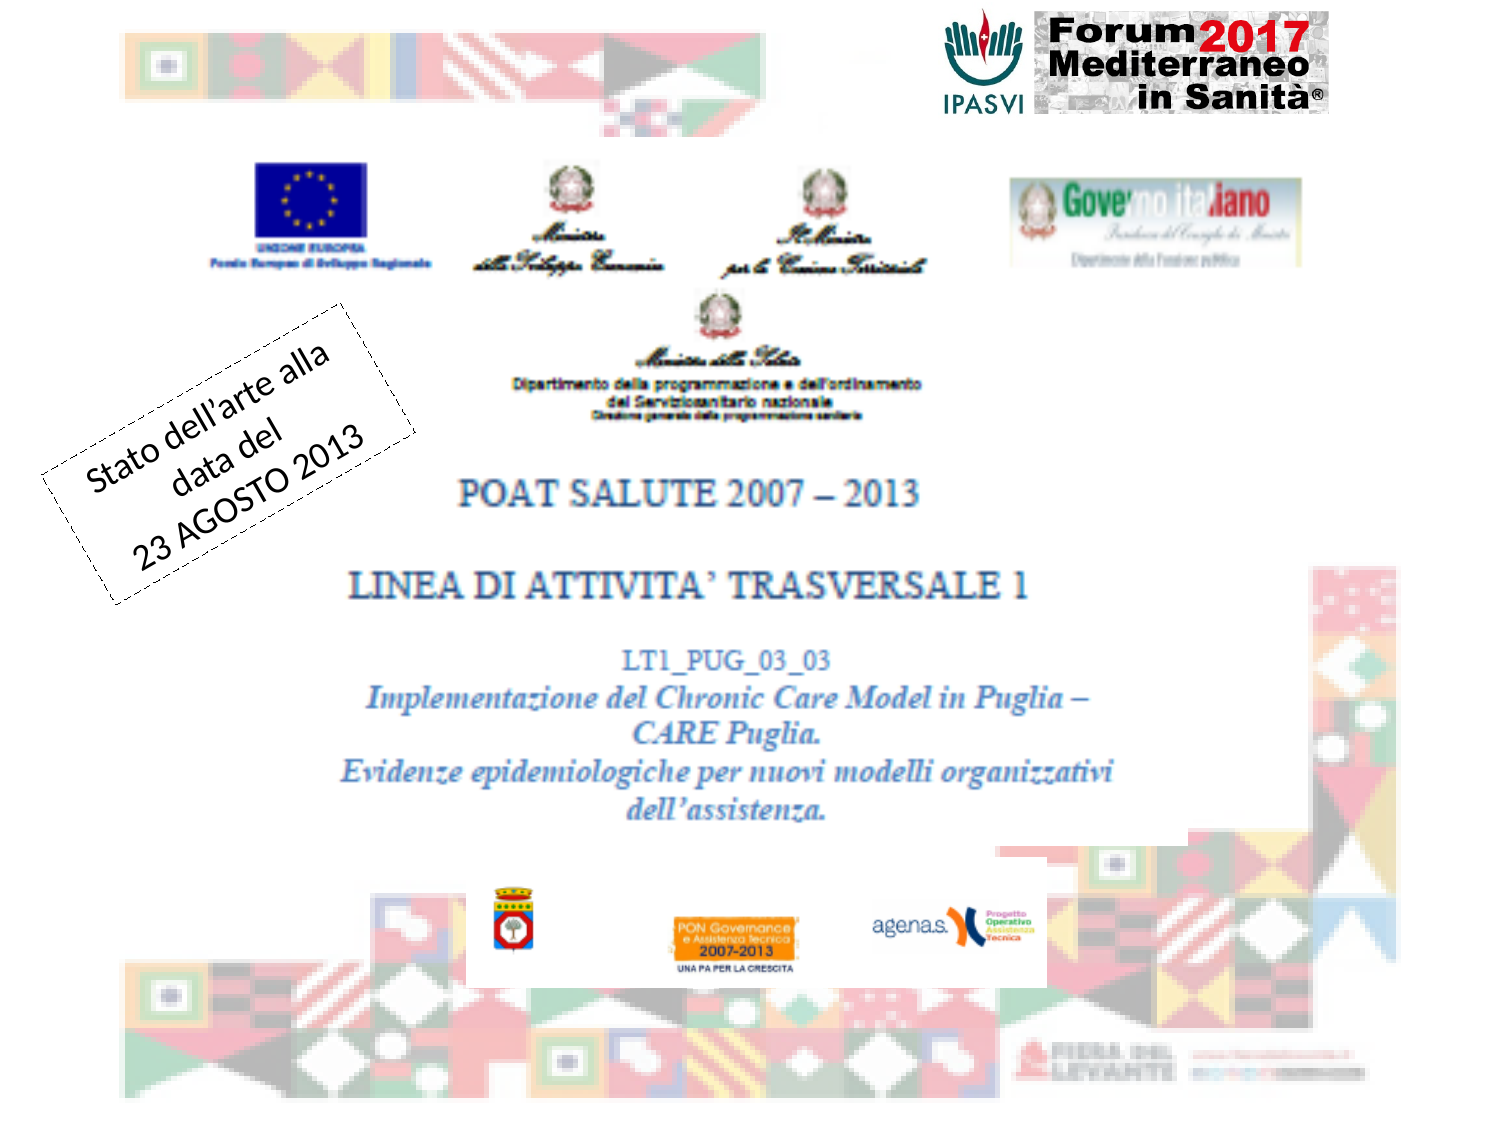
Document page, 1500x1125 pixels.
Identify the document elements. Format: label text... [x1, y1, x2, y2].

text_box Stato dell’arte alla data del 23 AGOSTO 2013 [41, 420, 283, 605]
picture [466, 857, 1047, 988]
picture [938, 2, 1029, 120]
picture [141, 136, 1341, 847]
picture [1034, 11, 1329, 114]
